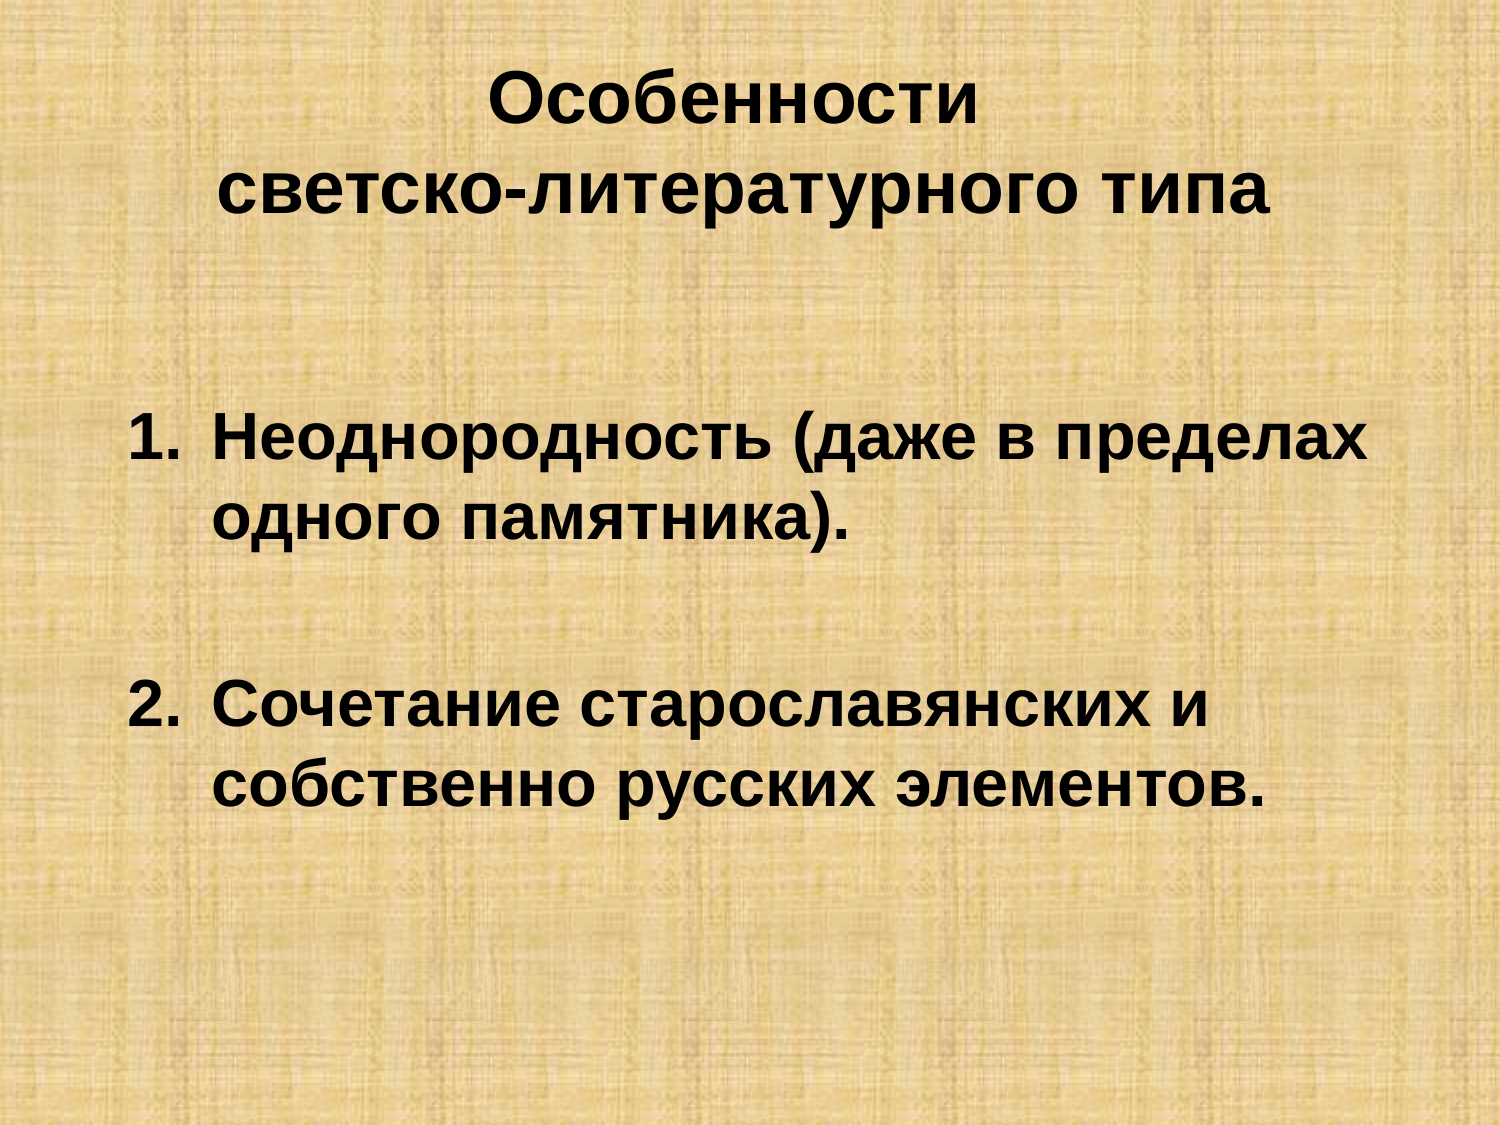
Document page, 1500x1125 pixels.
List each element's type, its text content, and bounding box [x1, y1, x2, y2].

text_box Особенности светско-литературного типа [41, 30, 1447, 248]
picture [0, 0, 1500, 1125]
subtitle Неоднородность (даже в пределах одного памятника). Сочетание старославянских и собственно русских элементов. [112, 385, 1412, 1059]
